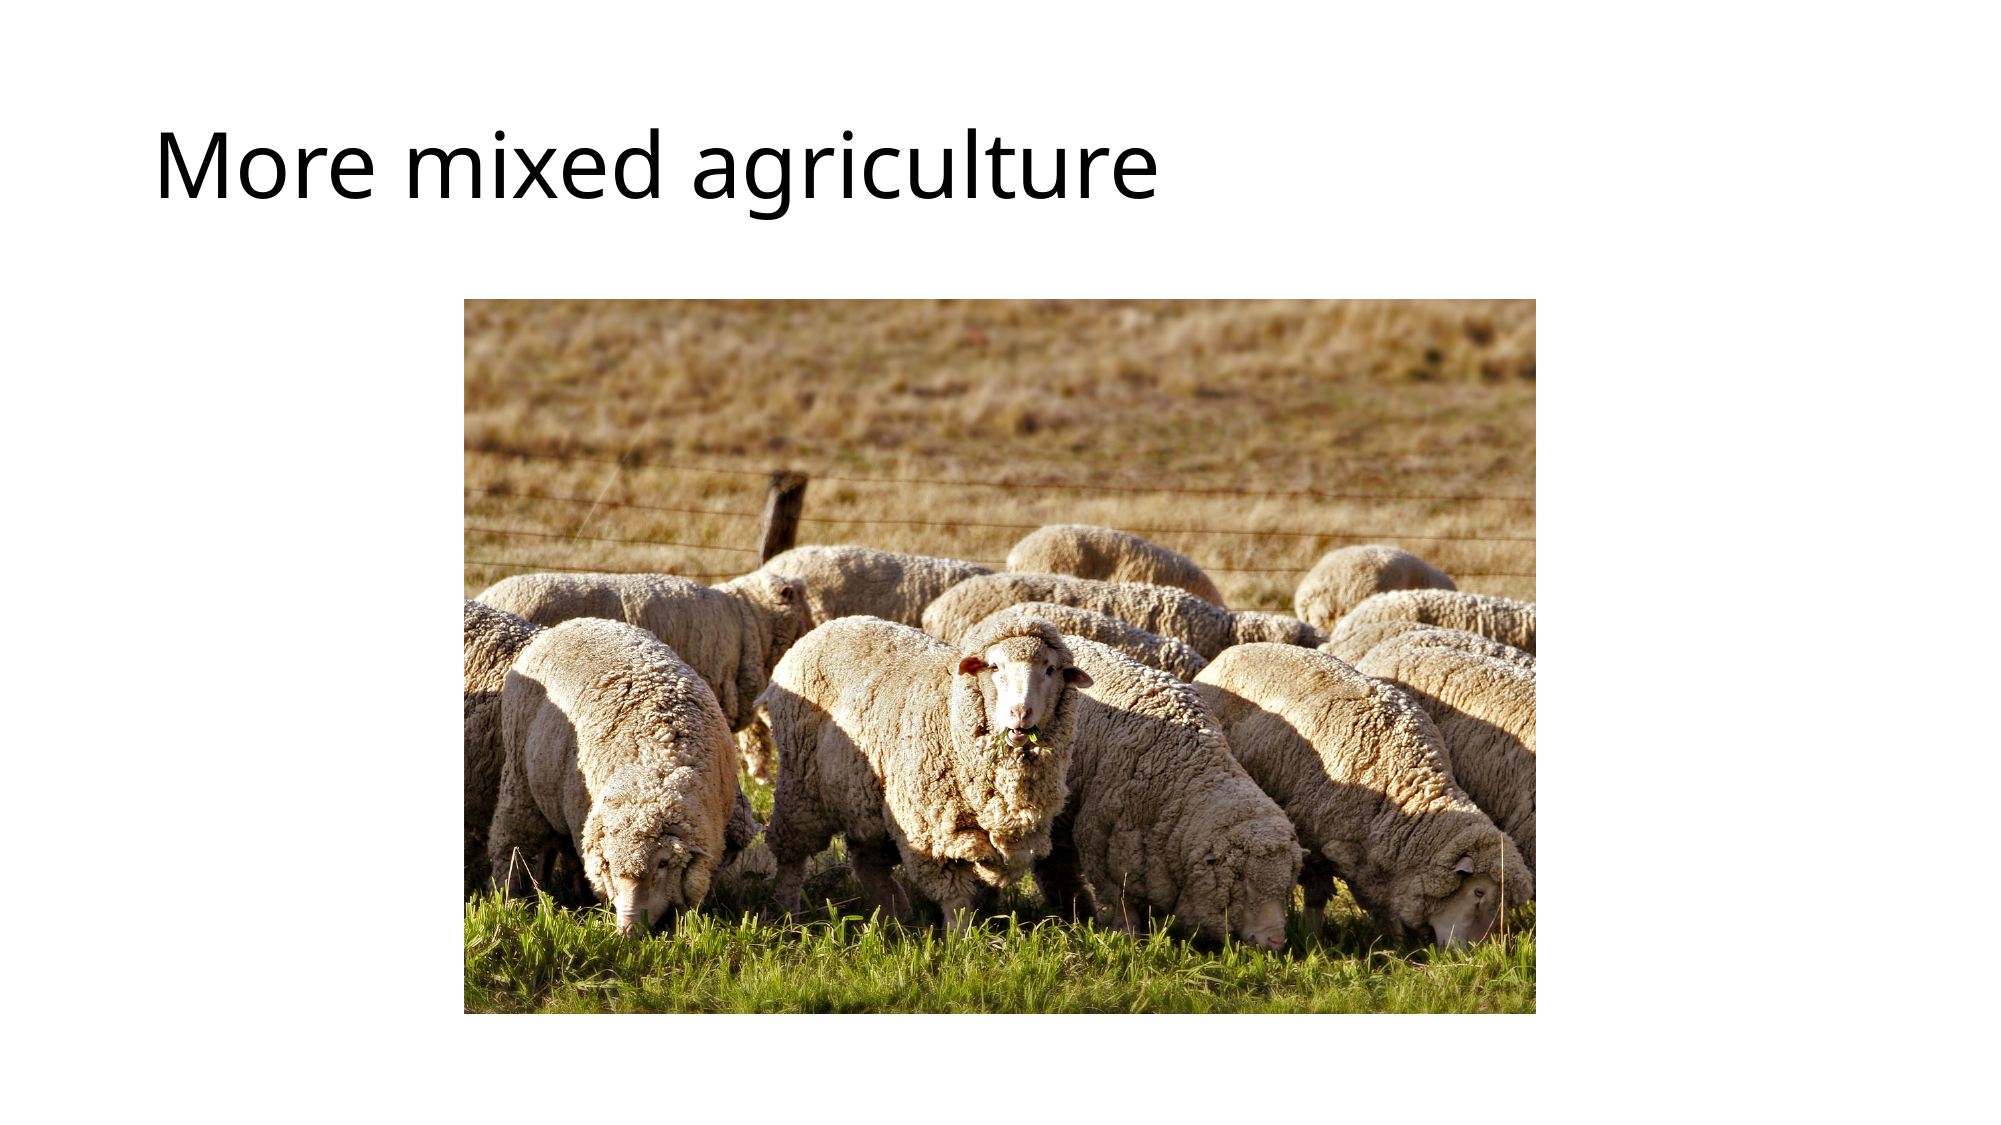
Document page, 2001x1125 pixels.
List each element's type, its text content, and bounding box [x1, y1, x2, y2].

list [464, 299, 1536, 1014]
title More mixed agriculture [137, 59, 1863, 278]
